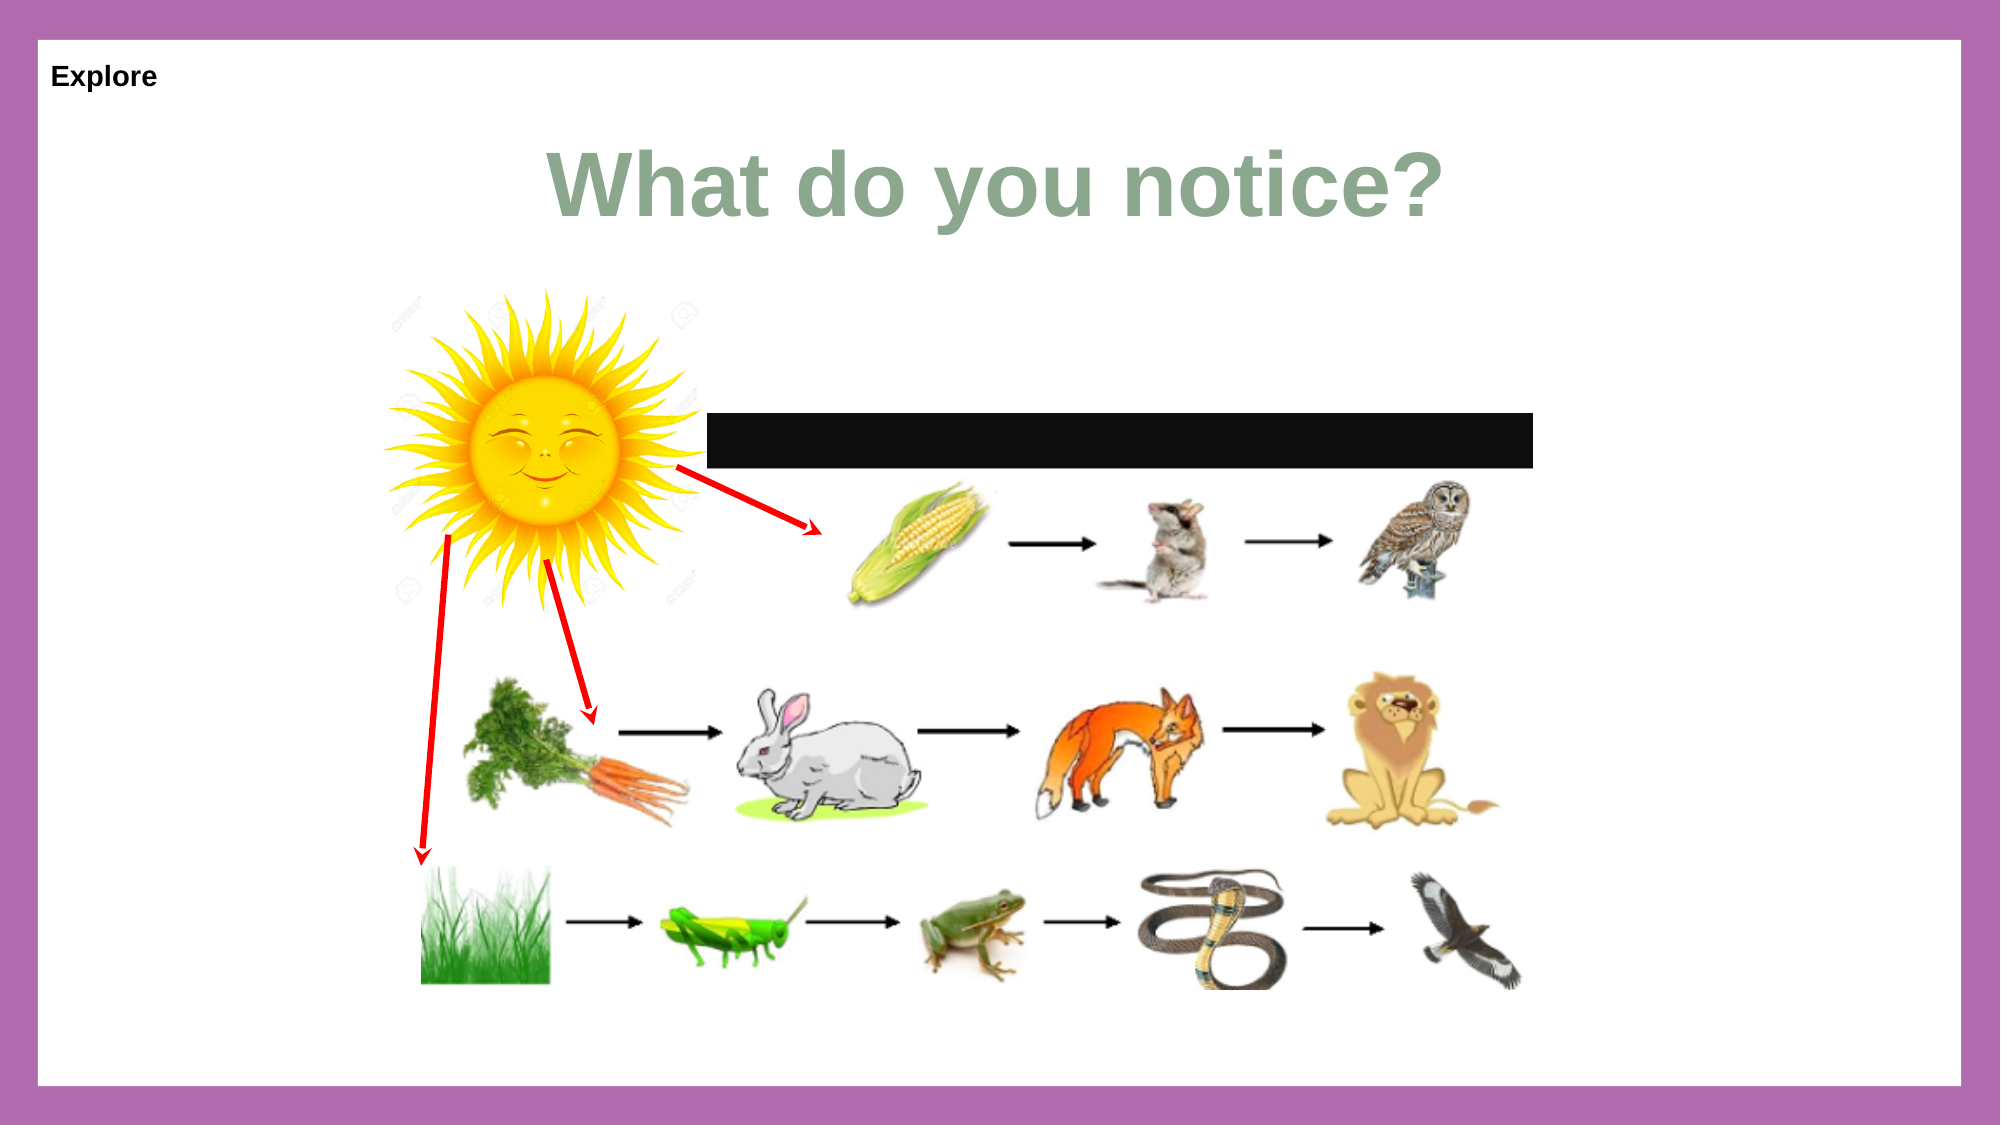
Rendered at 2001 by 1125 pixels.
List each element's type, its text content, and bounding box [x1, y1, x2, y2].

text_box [676, 466, 823, 535]
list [420, 413, 1534, 990]
picture [382, 288, 707, 613]
title What do you notice? [421, 130, 1574, 244]
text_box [420, 534, 449, 867]
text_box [545, 559, 595, 726]
text_box Explore [35, 41, 302, 107]
